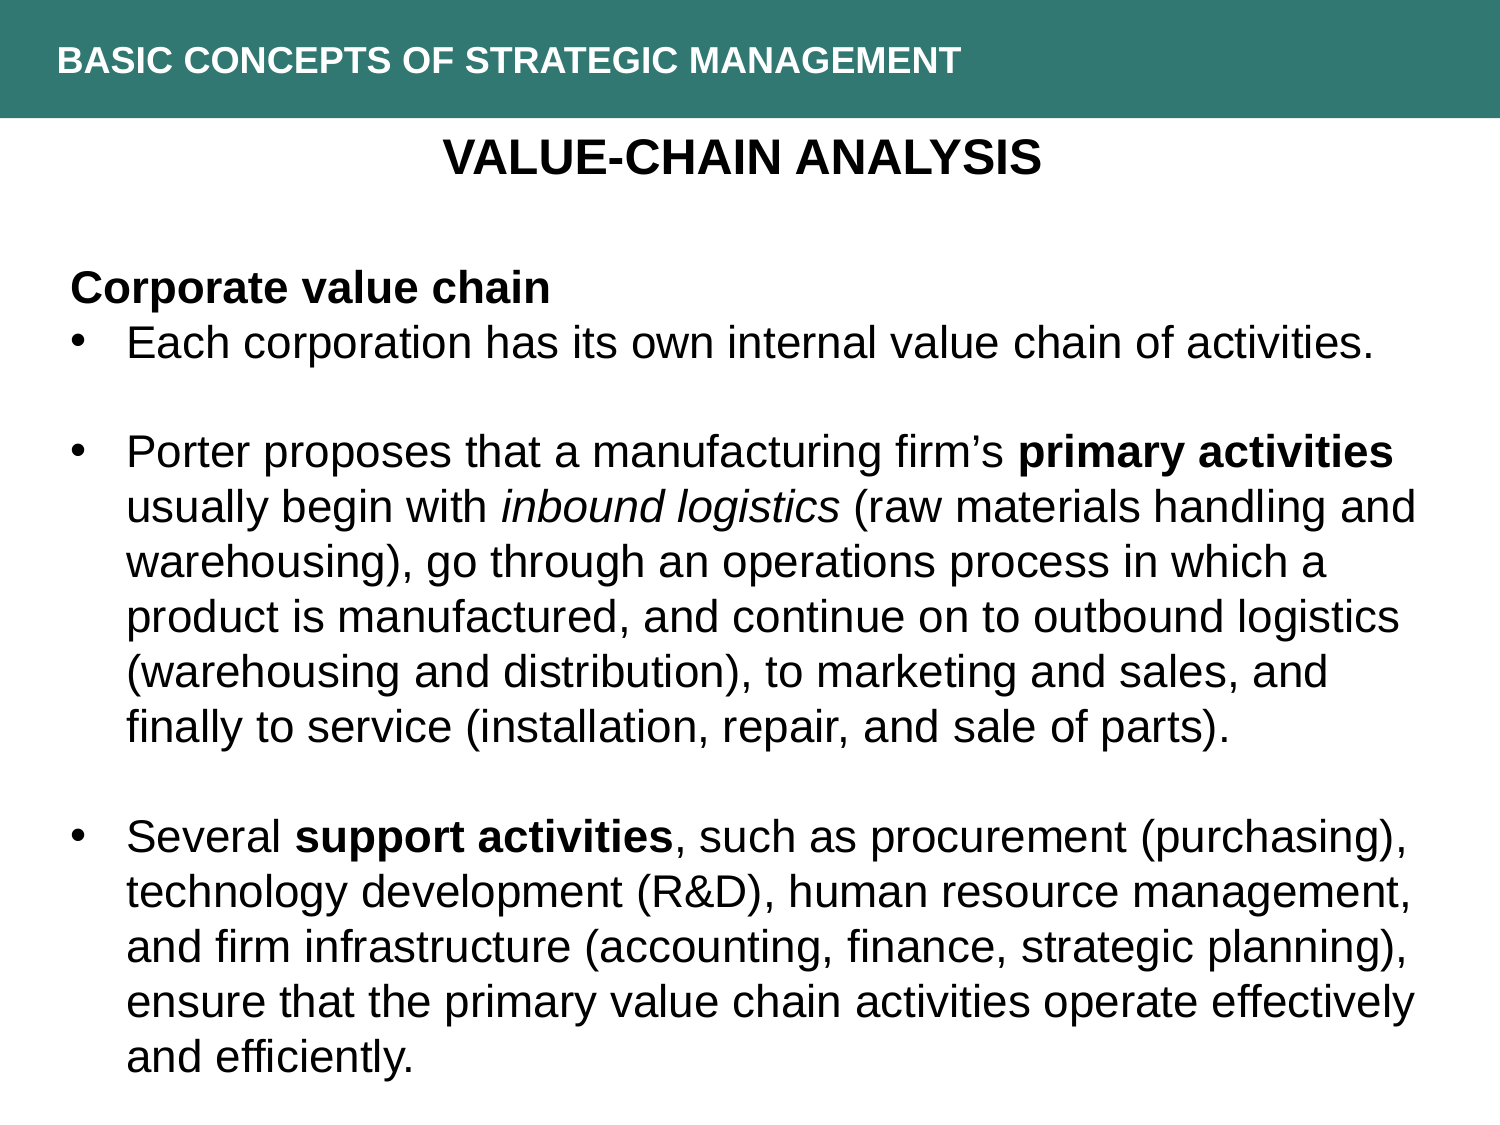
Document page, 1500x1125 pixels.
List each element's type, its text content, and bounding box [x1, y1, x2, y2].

text_box BASIC CONCEPTS OF STRATEGIC MANAGEMENT [0, 0, 1500, 120]
text_box Corporate value chain Each corporation has its own internal value chain of activities. Porter proposes that a manufacturing firm’s primary activities usually begin with inbound logistics (raw materials handling and warehousing), go through an operations process in which a product is manufactured, and continue on to outbound logistics (warehousing and distribution), to marketing and sales, and finally to service (installation, repair, and sale of parts). Several support activities, such as procurement (purchasing), technology development (R&D), human resource management, and firm infrastructure (accounting, finance, strategic planning), ensure that the primary value chain activities operate effectively and efficiently. [55, 249, 1446, 1090]
text_box Value-Chain Analysis [55, 117, 1444, 193]
